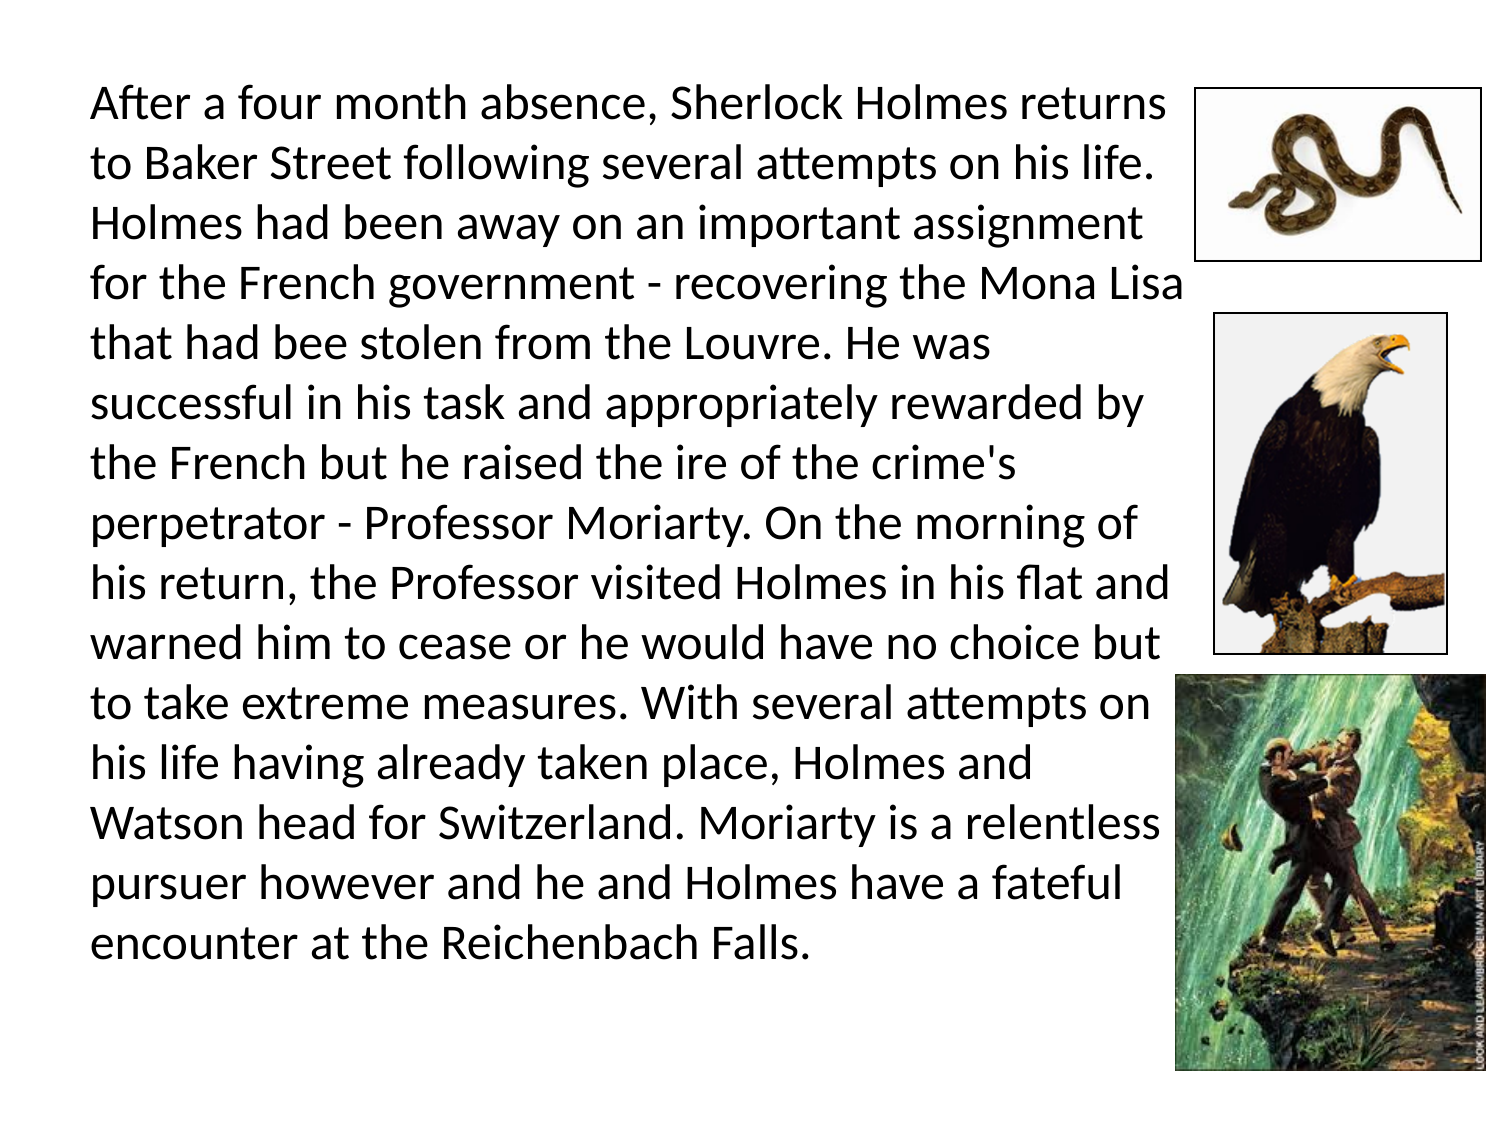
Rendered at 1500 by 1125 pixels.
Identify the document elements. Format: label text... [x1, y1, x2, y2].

picture [1194, 87, 1483, 262]
picture [1213, 312, 1448, 655]
text_box After a four month absence, Sherlock Holmes returns to Baker Street following several attempts on his life. Holmes had been away on an important assignment for the French government - recovering the Mona Lisa that had bee stolen from the Louvre. He was successful in his task and appropriately rewarded by the French but he raised the ire of the crime's perpetrator - Professor Moriarty. On the morning of his return, the Professor visited Holmes in his flat and warned him to cease or he would have no choice but to take extreme measures. With several attempts on his life having already taken place, Holmes and Watson head for Switzerland. Moriarty is a relentless pursuer however and he and Holmes have a fateful encounter at the Reichenbach Falls. [74, 62, 1213, 978]
picture [1174, 674, 1487, 1071]
